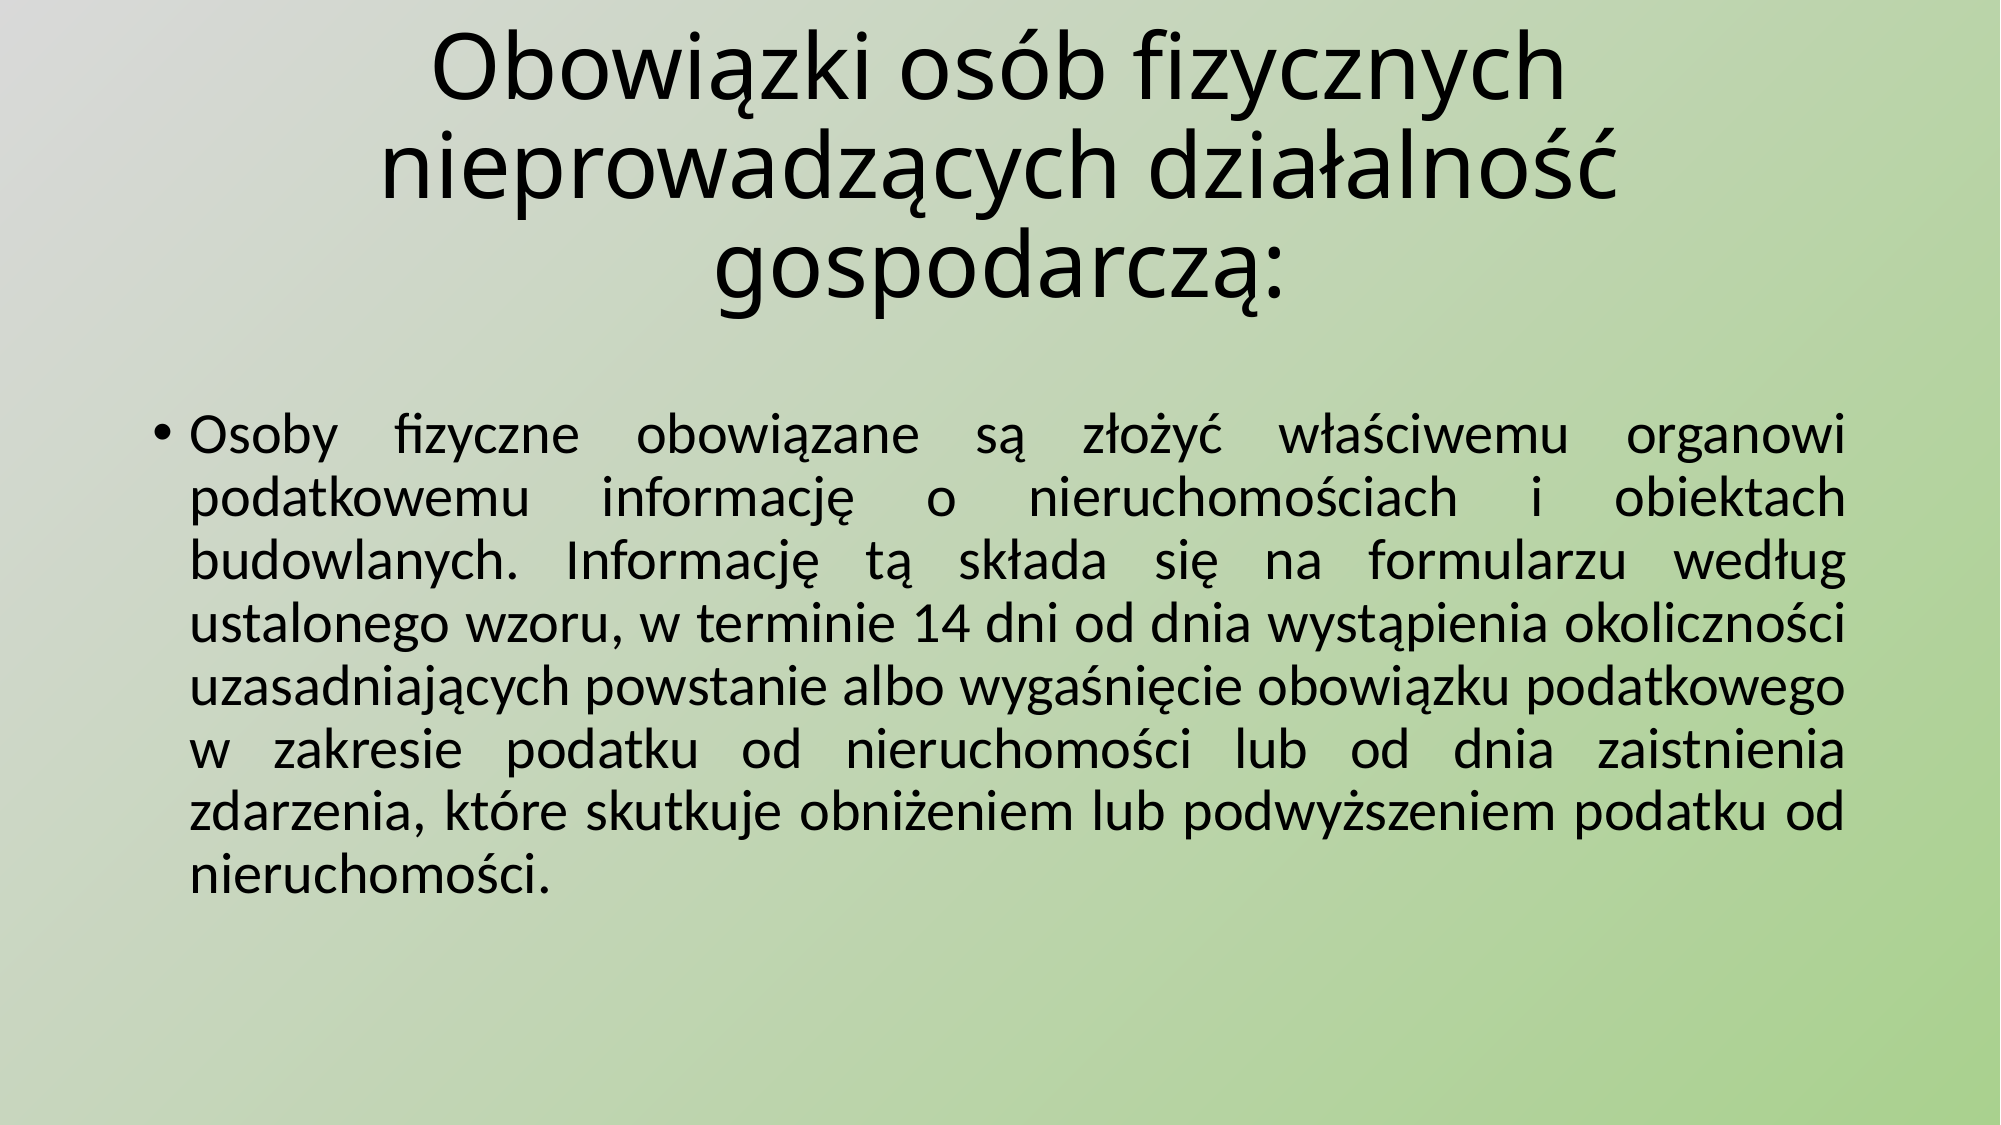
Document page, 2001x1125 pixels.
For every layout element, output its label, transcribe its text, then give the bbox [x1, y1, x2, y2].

title Obowiązki osób fizycznych nieprowadzących działalność gospodarczą: [137, 59, 1863, 278]
list Osoby fizyczne obowiązane są złożyć właściwemu organowi podatkowemu informację o nieruchomościach i obiektach budowlanych. Informację tą składa się na formularzu według ustalonego wzoru, w terminie 14 dni od dnia wystąpienia okoliczności uzasadniających powstanie albo wygaśnięcie obowiązku podatkowego w zakresie podatku od nieruchomości lub od dnia zaistnienia zdarzenia, które skutkuje obniżeniem lub podwyższeniem podatku od nieruchomości. [137, 396, 1863, 1110]
